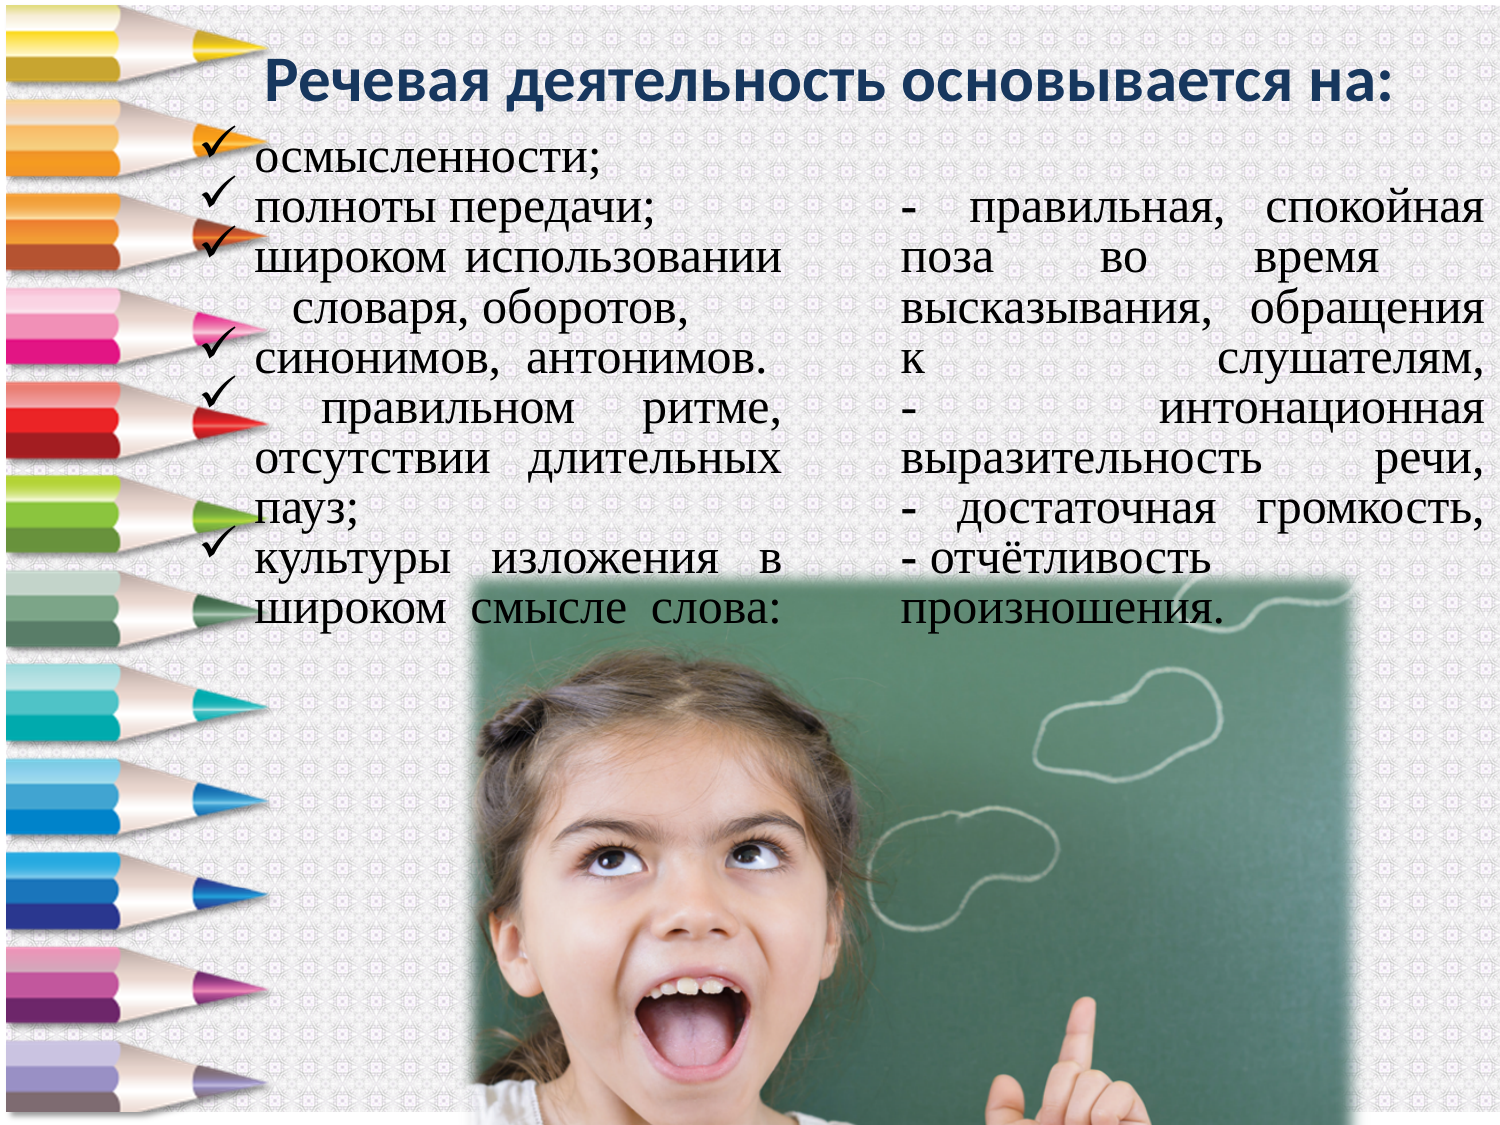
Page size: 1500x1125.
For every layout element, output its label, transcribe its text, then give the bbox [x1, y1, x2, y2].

picture [0, 0, 1500, 1125]
list осмысленности; полноты передачи; широком использовании словаря, оборотов, синонимов, антонимов. правильном ритме, отсутствии длительных пауз; культуры изложения в широком смысле слова: - правильная, спокойная поза во время высказывания, обращения к слушателям, - интонационная выразительность речи, - достаточная громкость, - отчётливость произношения. [183, 125, 1500, 793]
title Речевая деятельность основывается на: [159, 25, 1500, 144]
